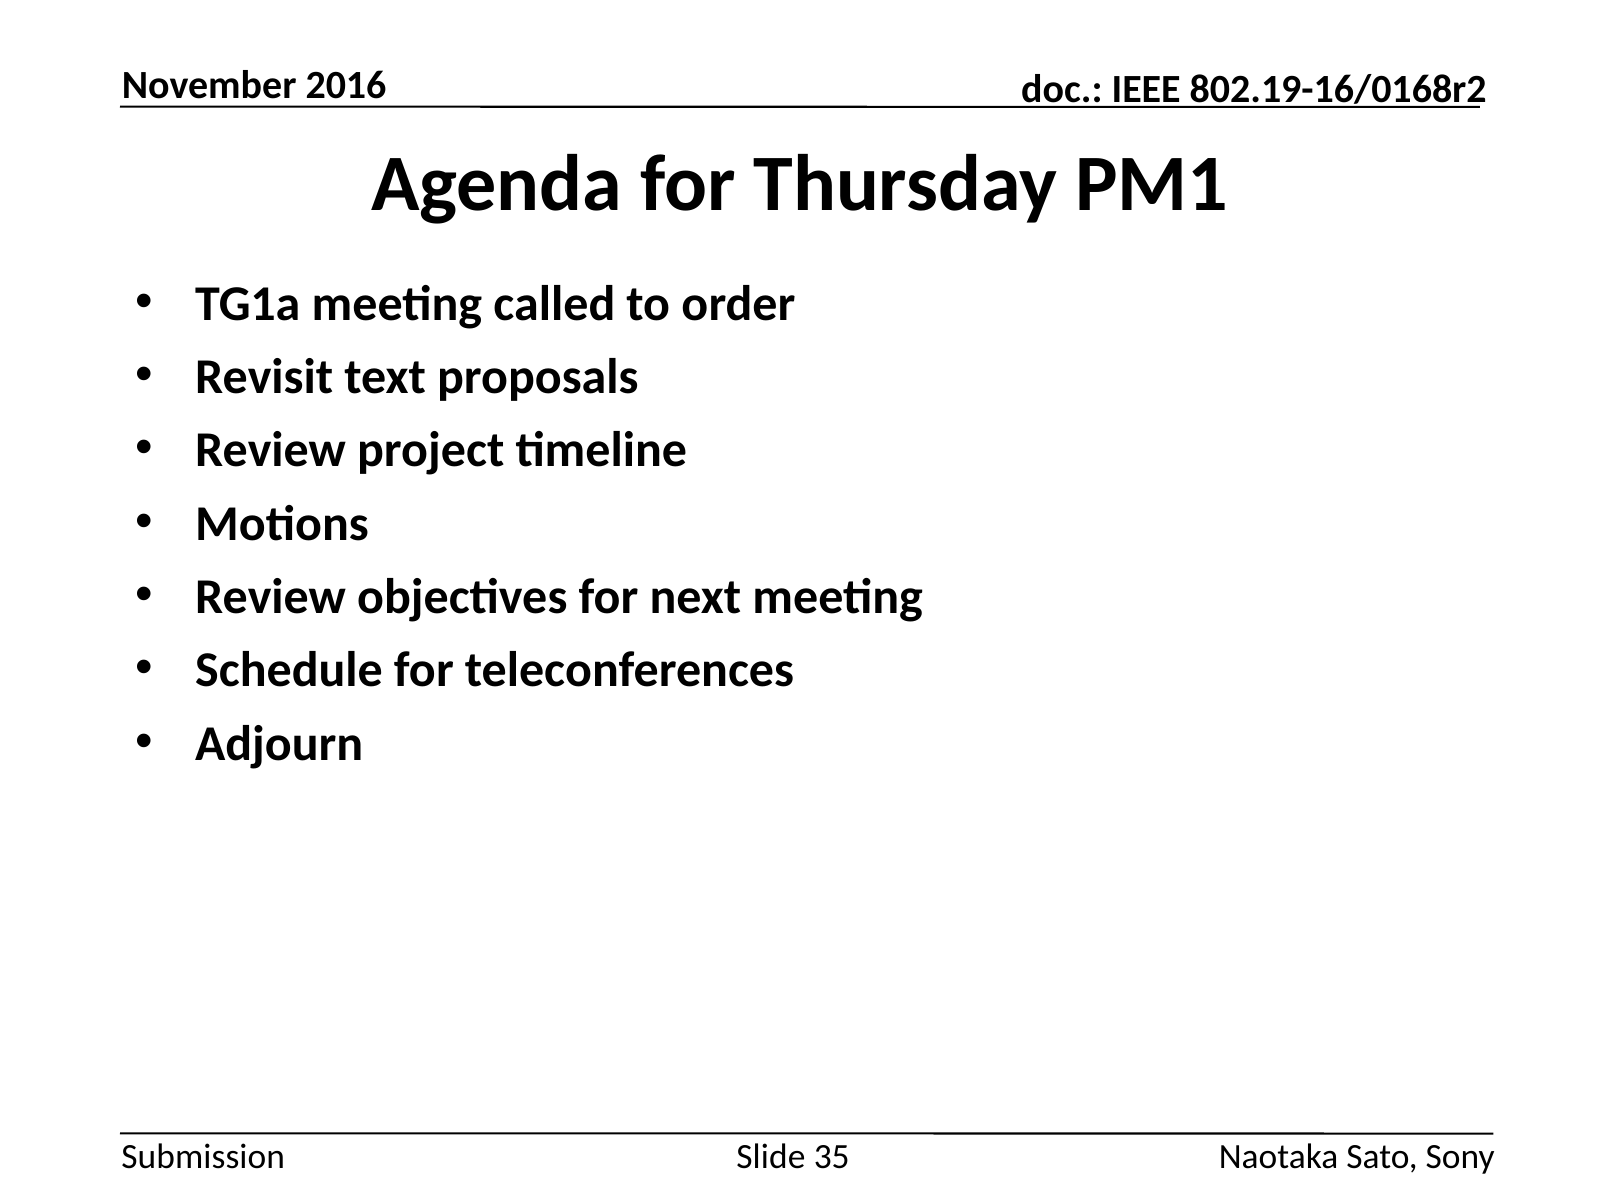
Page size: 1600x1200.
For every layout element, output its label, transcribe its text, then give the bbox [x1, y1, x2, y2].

list TG1a meeting called to order Revisit text proposals Review project timeline Motions Review objectives for next meeting Schedule for teleconferences Adjourn [119, 262, 1480, 1126]
slide_number Slide 35 [733, 1132, 854, 1197]
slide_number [121, 58, 451, 107]
title Agenda for Thursday PM1 [119, 119, 1480, 238]
footer Naotaka Sato, Sony [937, 1132, 1495, 1174]
